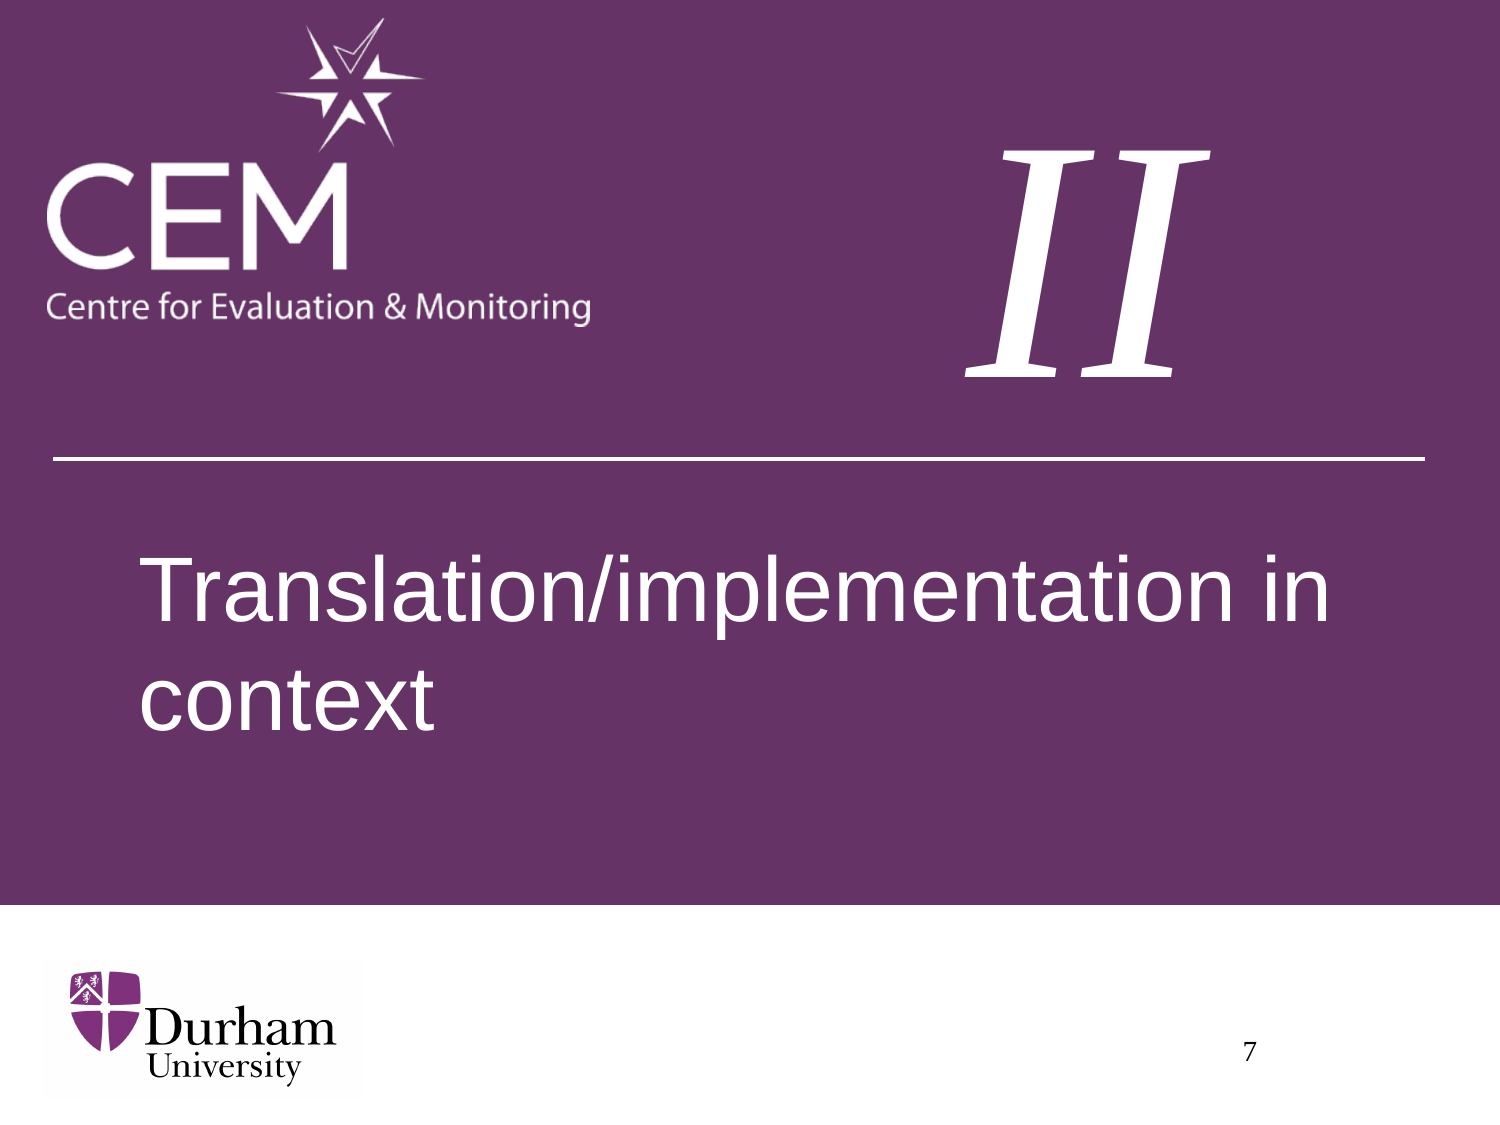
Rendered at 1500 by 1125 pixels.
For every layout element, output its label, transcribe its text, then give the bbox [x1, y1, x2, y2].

slide_number 7 [1074, 1024, 1425, 1103]
picture [47, 18, 590, 327]
picture [43, 958, 363, 1100]
text_box II [952, 24, 1213, 455]
title Translation/implementation in context [123, 466, 1376, 823]
